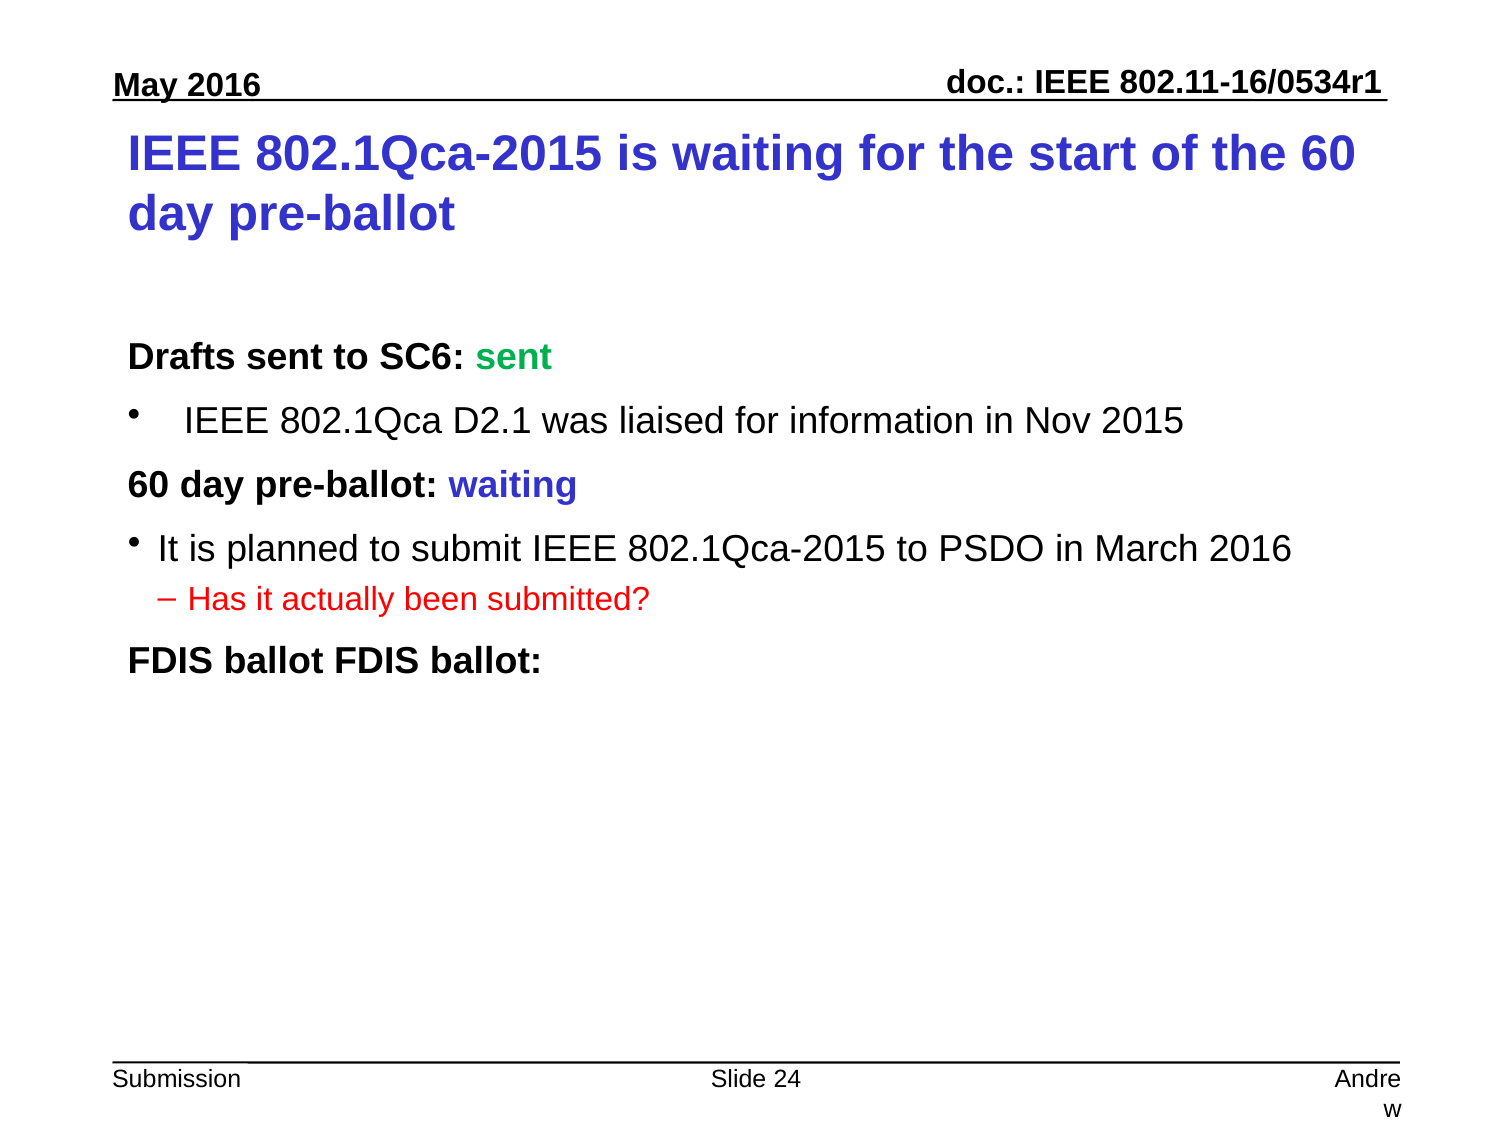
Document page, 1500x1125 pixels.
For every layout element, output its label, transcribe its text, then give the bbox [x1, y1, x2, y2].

slide_number Slide 24 [709, 1061, 803, 1093]
footer Andrew Myles, Cisco [1320, 1061, 1402, 1093]
list Drafts sent to SC6: sent IEEE 802.1Qca D2.1 was liaised for information in Nov 2015 60 day pre-ballot: waiting It is planned to submit IEEE 802.1Qca-2015 to PSDO in March 2016 Has it actually been submitted? FDIS ballot FDIS ballot: [112, 324, 1388, 1000]
title IEEE 802.1Qca-2015 is waiting for the start of the 60 day pre-ballot [112, 112, 1388, 288]
